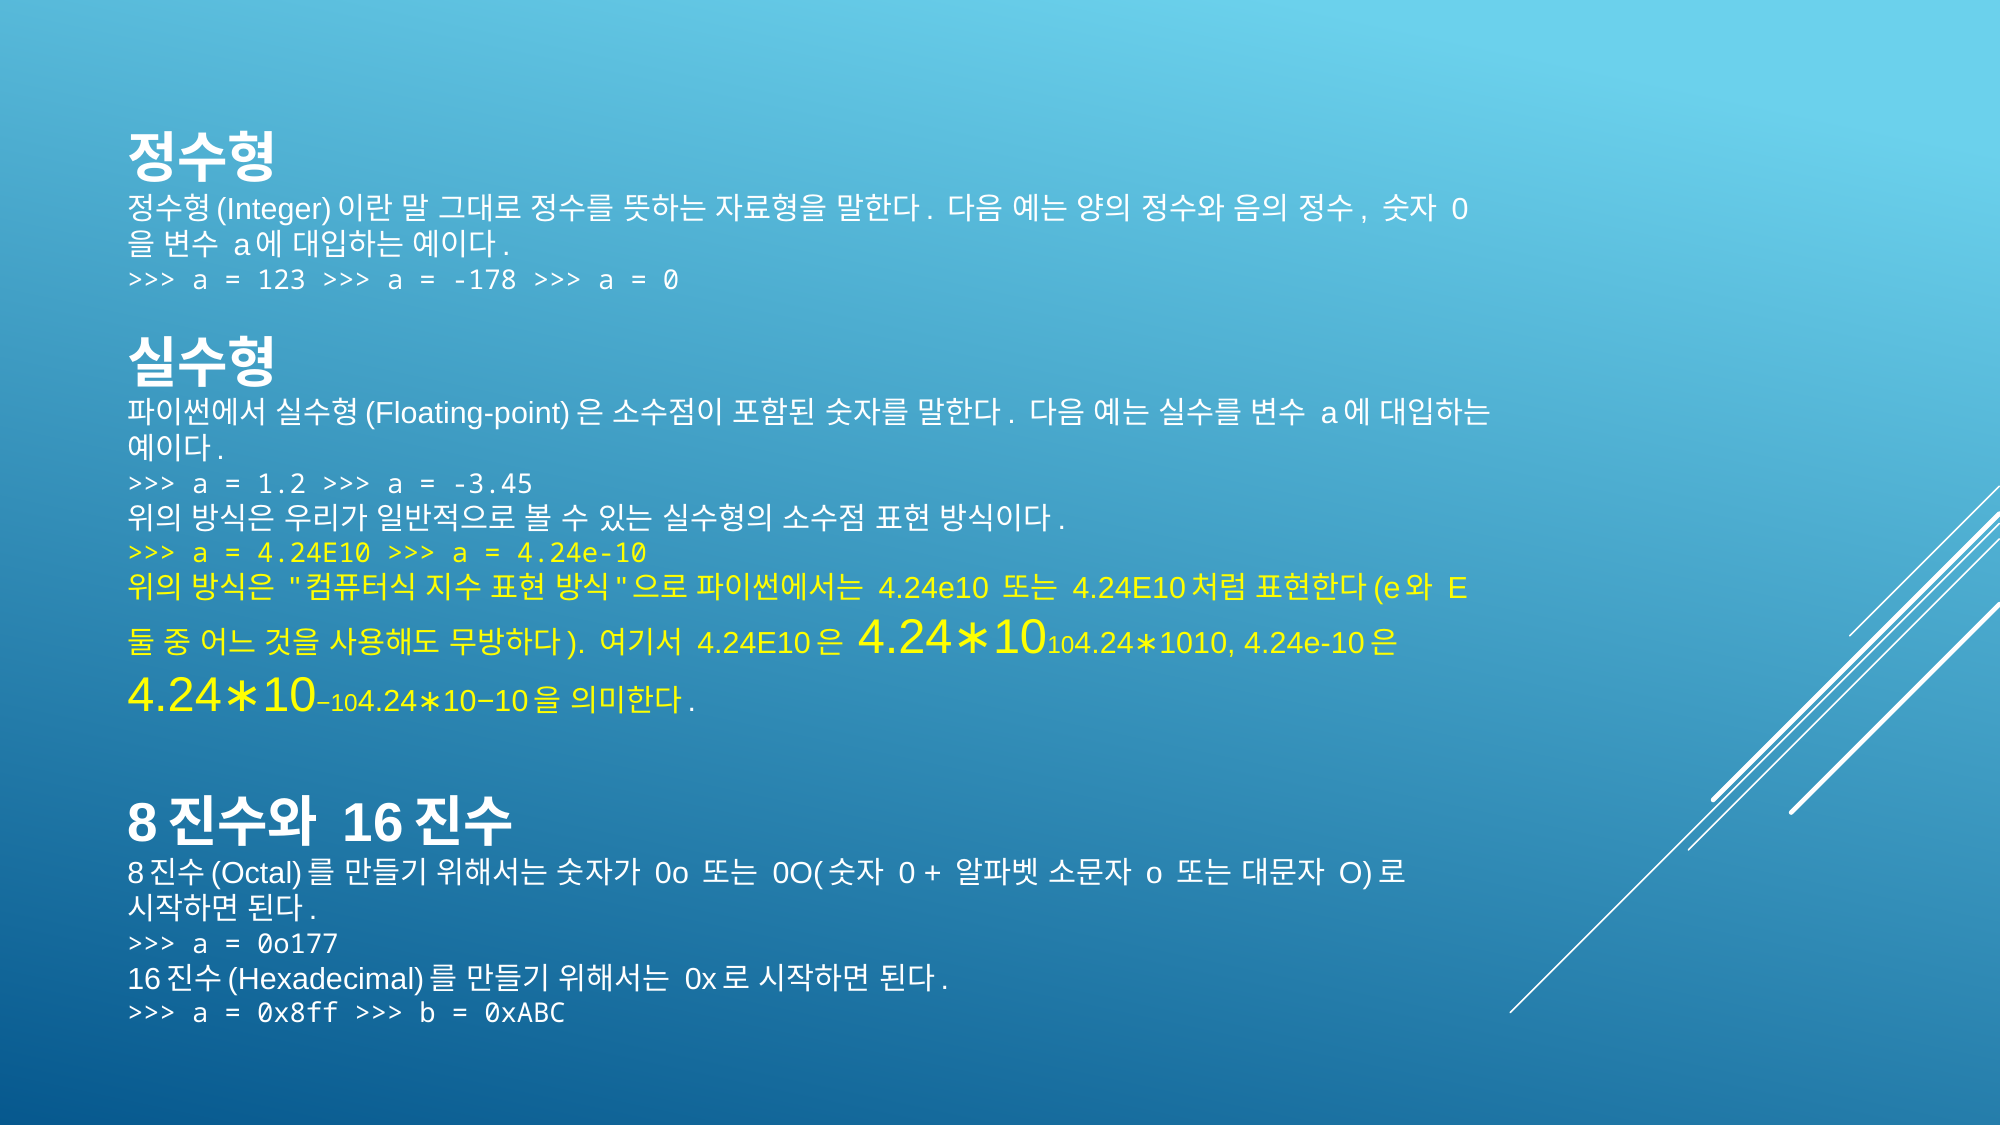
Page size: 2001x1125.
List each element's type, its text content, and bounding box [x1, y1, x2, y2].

list 정수형 정수형(Integer)이란 말 그대로 정수를 뜻하는 자료형을 말한다. 다음 예는 양의 정수와 음의 정수, 숫자 0을 변수 a에 대입하는 예이다. >>> a = 123 >>> a = -178 >>> a = 0 실수형 파이썬에서 실수형(Floating-point)은 소수점이 포함된 숫자를 말한다. 다음 예는 실수를 변수 a에 대입하는 예이다. >>> a = 1.2 >>> a = -3.45 위의 방식은 우리가 일반적으로 볼 수 있는 실수형의 소수점 표현 방식이다. >>> a = 4.24E10 >>> a = 4.24e-10 위의 방식은 "컴퓨터식 지수 표현 방식"으로 파이썬에서는 4.24e10 또는 4.24E10처럼 표현한다(e와 E 둘 중 어느 것을 사용해도 무방하다). 여기서 4.24E10은 4.24∗10104.24∗1010, 4.24e-10은 4.24∗10−104.24∗10−10을 의미한다. 8진수와 16진수 8진수(Octal)를 만들기 위해서는 숫자가 0o 또는 0O(숫자 0 + 알파벳 소문자 o 또는 대문자 O)로 시작하면 된다. >>> a = 0o177 16진수(Hexadecimal)를 만들기 위해서는 0x로 시작하면 된다. >>> a = 0x8ff >>> b = 0xABC [112, 112, 1513, 1039]
